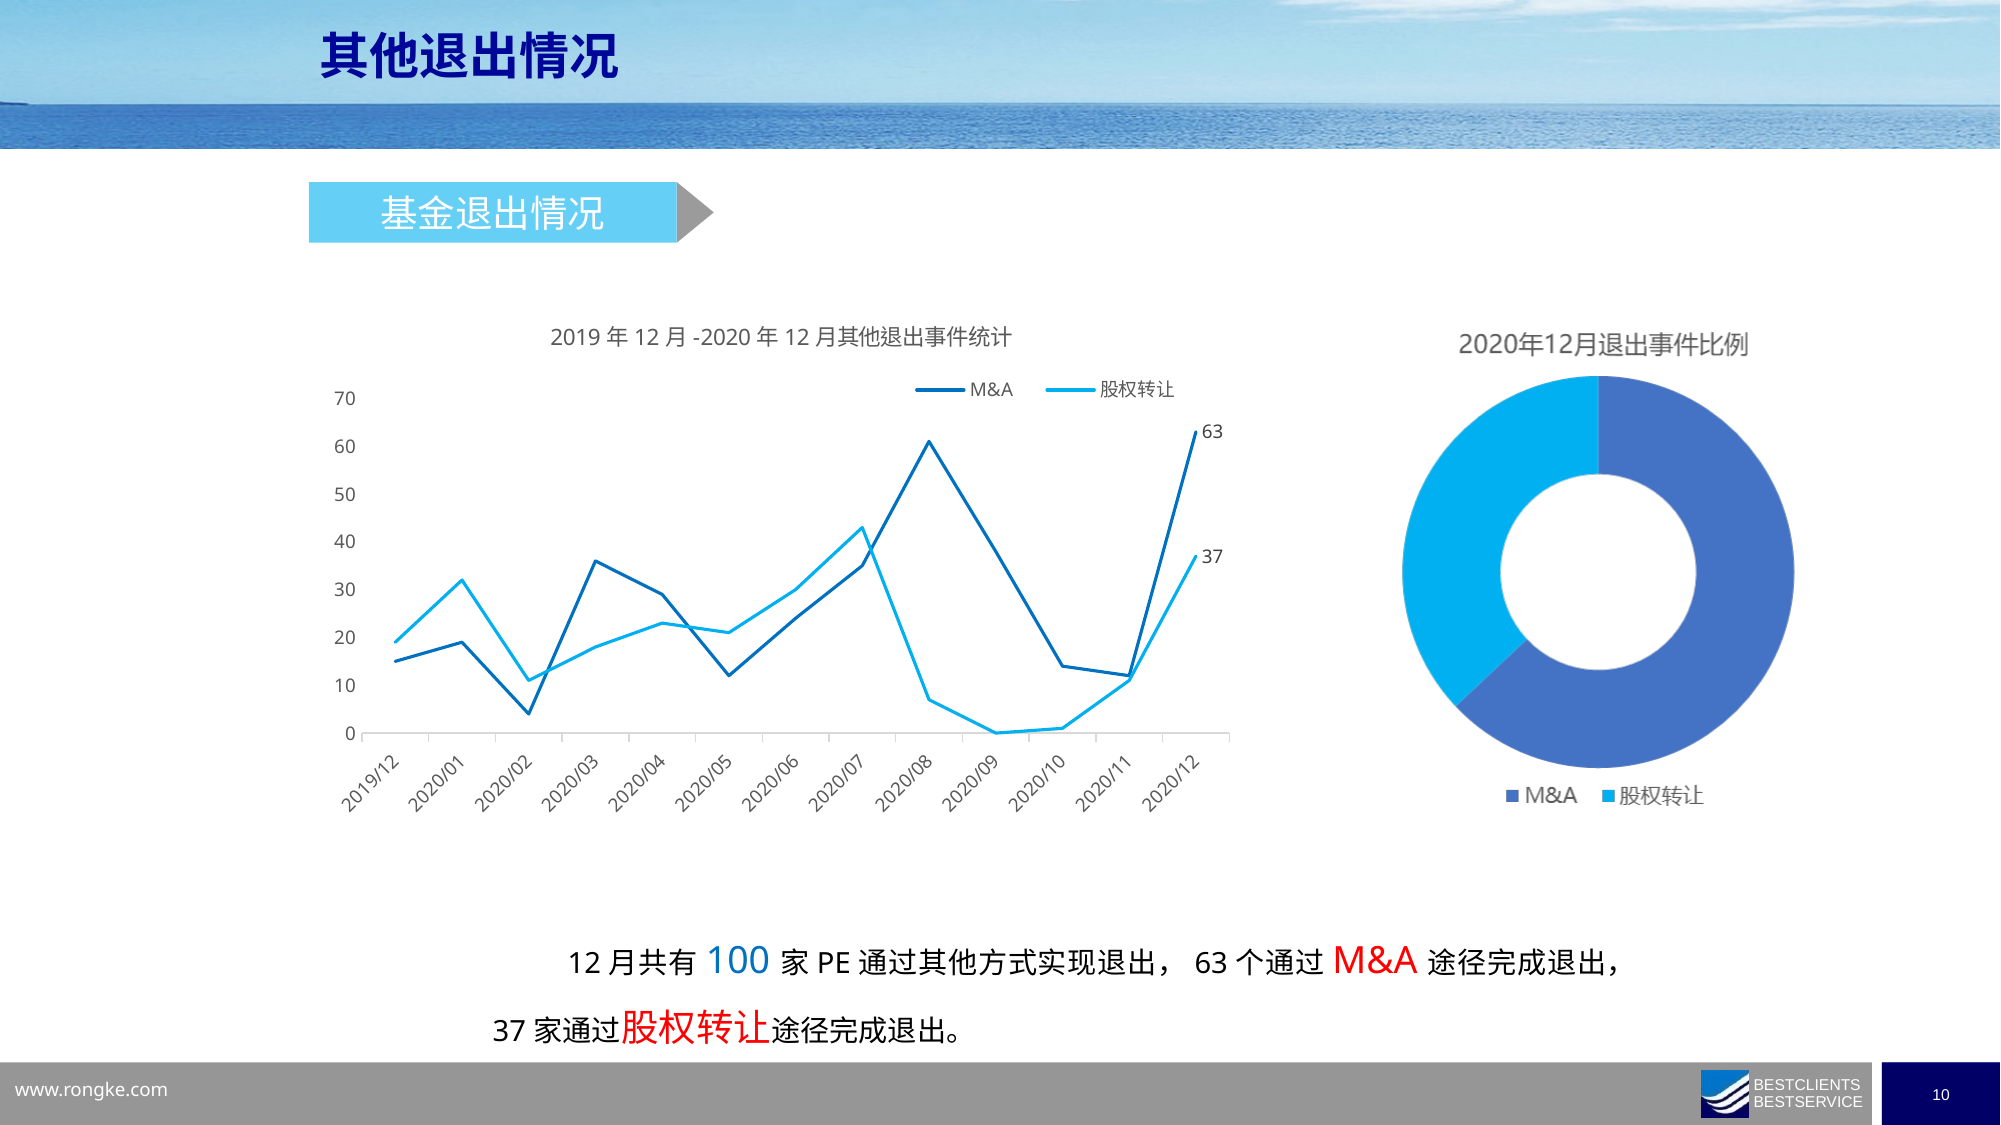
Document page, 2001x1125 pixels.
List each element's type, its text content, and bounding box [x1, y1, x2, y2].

text_box 其他退出情况 [304, 23, 1655, 129]
picture [1288, 297, 1926, 829]
text_box 12月共有100家PE通过其他方式实现退出，63个通过M&A途径完成退出，37家通过股权转让途径完成退出。 [492, 913, 1607, 1049]
picture [1701, 1070, 1749, 1118]
picture [0, 0, 2000, 149]
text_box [308, 182, 714, 243]
chart [308, 296, 1254, 829]
